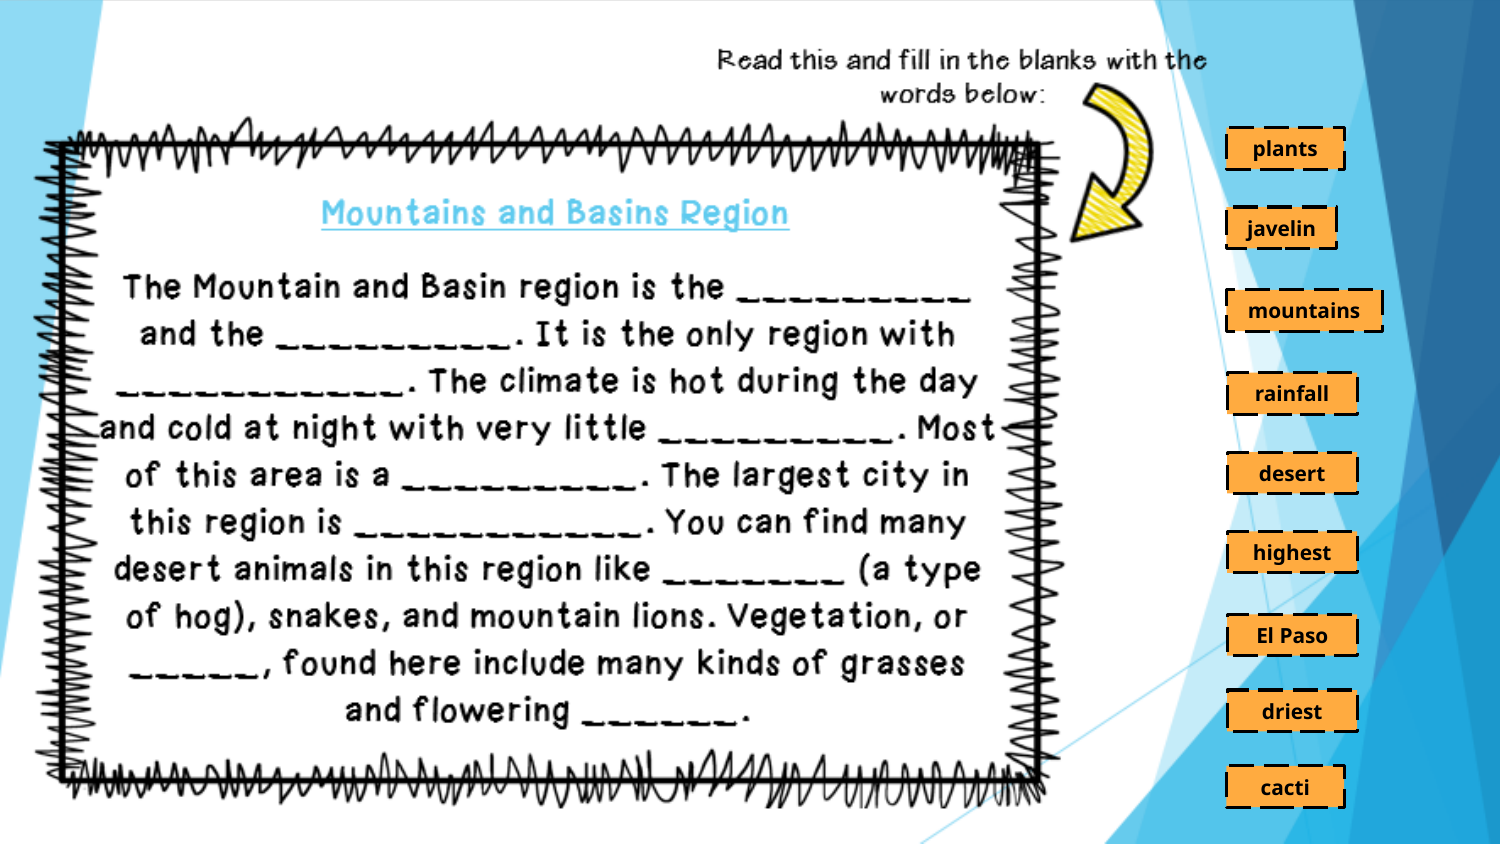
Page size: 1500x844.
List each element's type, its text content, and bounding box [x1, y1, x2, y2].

text_box highest [1227, 531, 1358, 573]
text_box cacti [1226, 765, 1345, 808]
text_box rainfall [1227, 372, 1358, 415]
text_box plants [1226, 127, 1345, 170]
text_box desert [1227, 452, 1358, 494]
text_box mountains [1226, 289, 1383, 332]
text_box javelin [1226, 207, 1337, 249]
picture [0, 0, 1500, 844]
text_box El Paso [1227, 614, 1358, 656]
text_box driest [1227, 690, 1358, 732]
